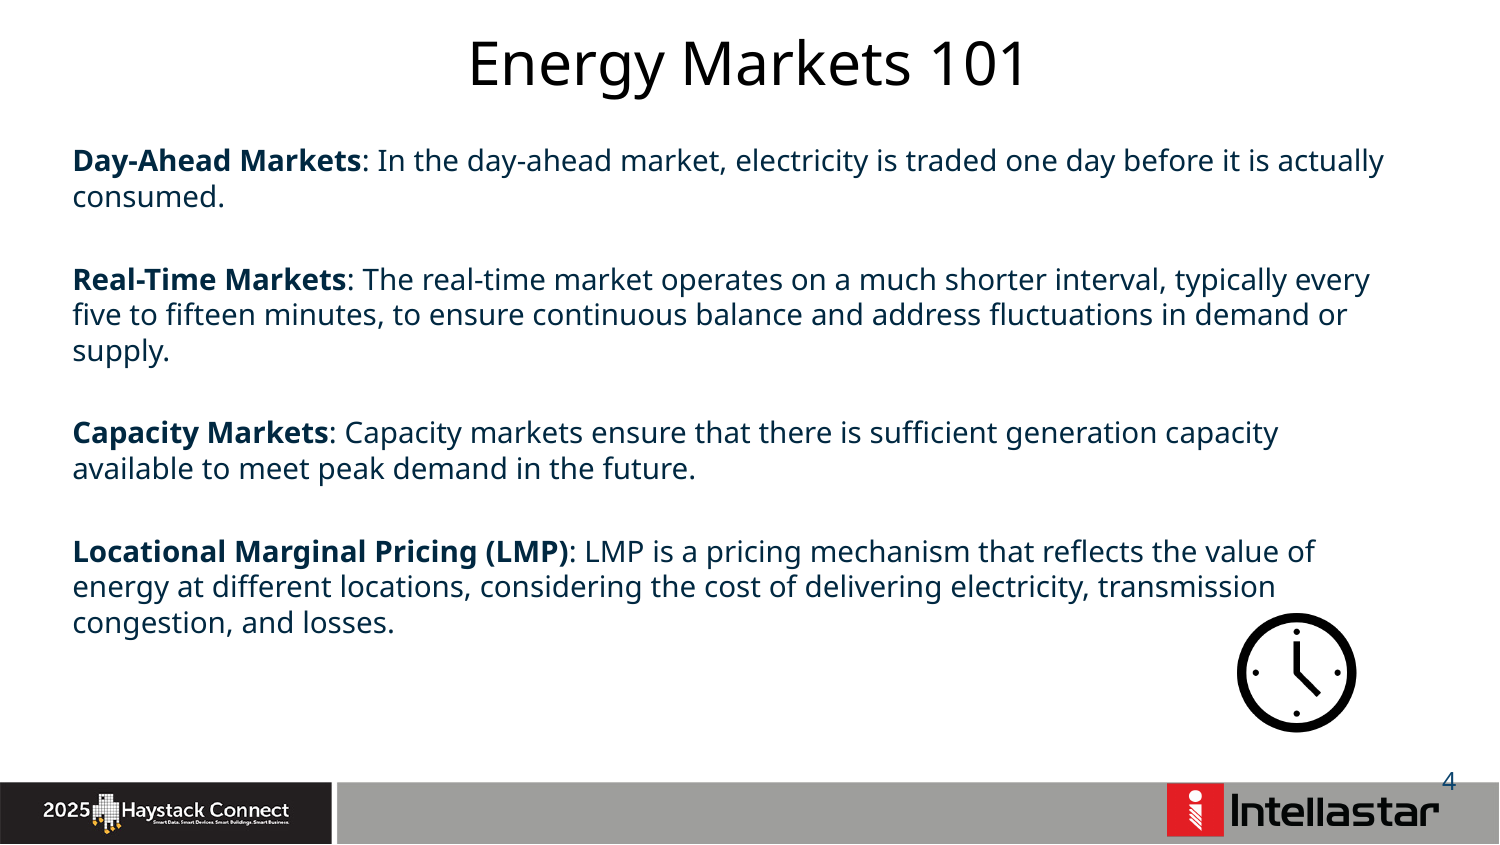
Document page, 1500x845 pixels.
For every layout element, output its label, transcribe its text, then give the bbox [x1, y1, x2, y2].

slide_number 4 [1121, 760, 1472, 805]
title Energy Markets 101 [28, 16, 1472, 105]
picture [0, 0, 1499, 844]
list Day-Ahead Markets: In the day-ahead market, electricity is traded one day before it is actually consumed. Real-Time Markets: The real-time market operates on a much shorter interval, typically every five to fifteen minutes, to ensure continuous balance and address fluctuations in demand or supply. Capacity Markets: Capacity markets ensure that there is sufficient generation capacity available to meet peak demand in the future. Locational Marginal Pricing (LMP): LMP is a pricing mechanism that reflects the value of energy at different locations, considering the cost of delivering electricity, transmission congestion, and losses. [57, 134, 1408, 693]
